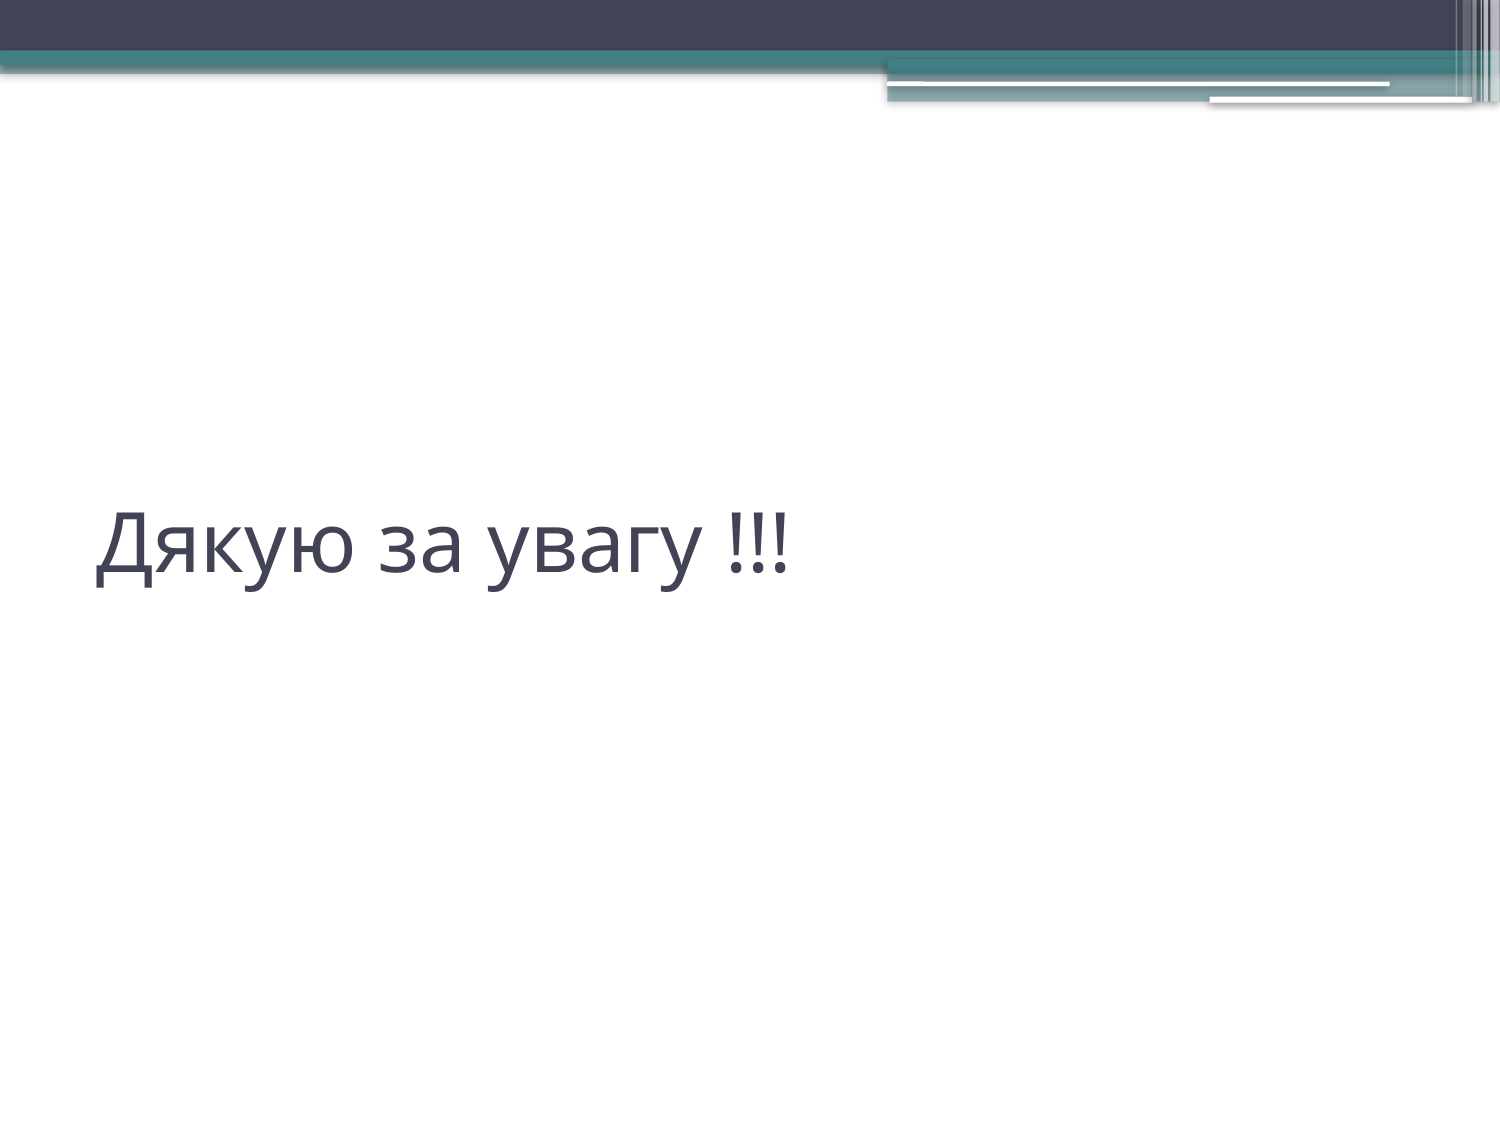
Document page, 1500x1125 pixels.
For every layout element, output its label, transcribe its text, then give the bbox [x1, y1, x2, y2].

title Дякую за увагу !!! [82, 445, 1432, 633]
